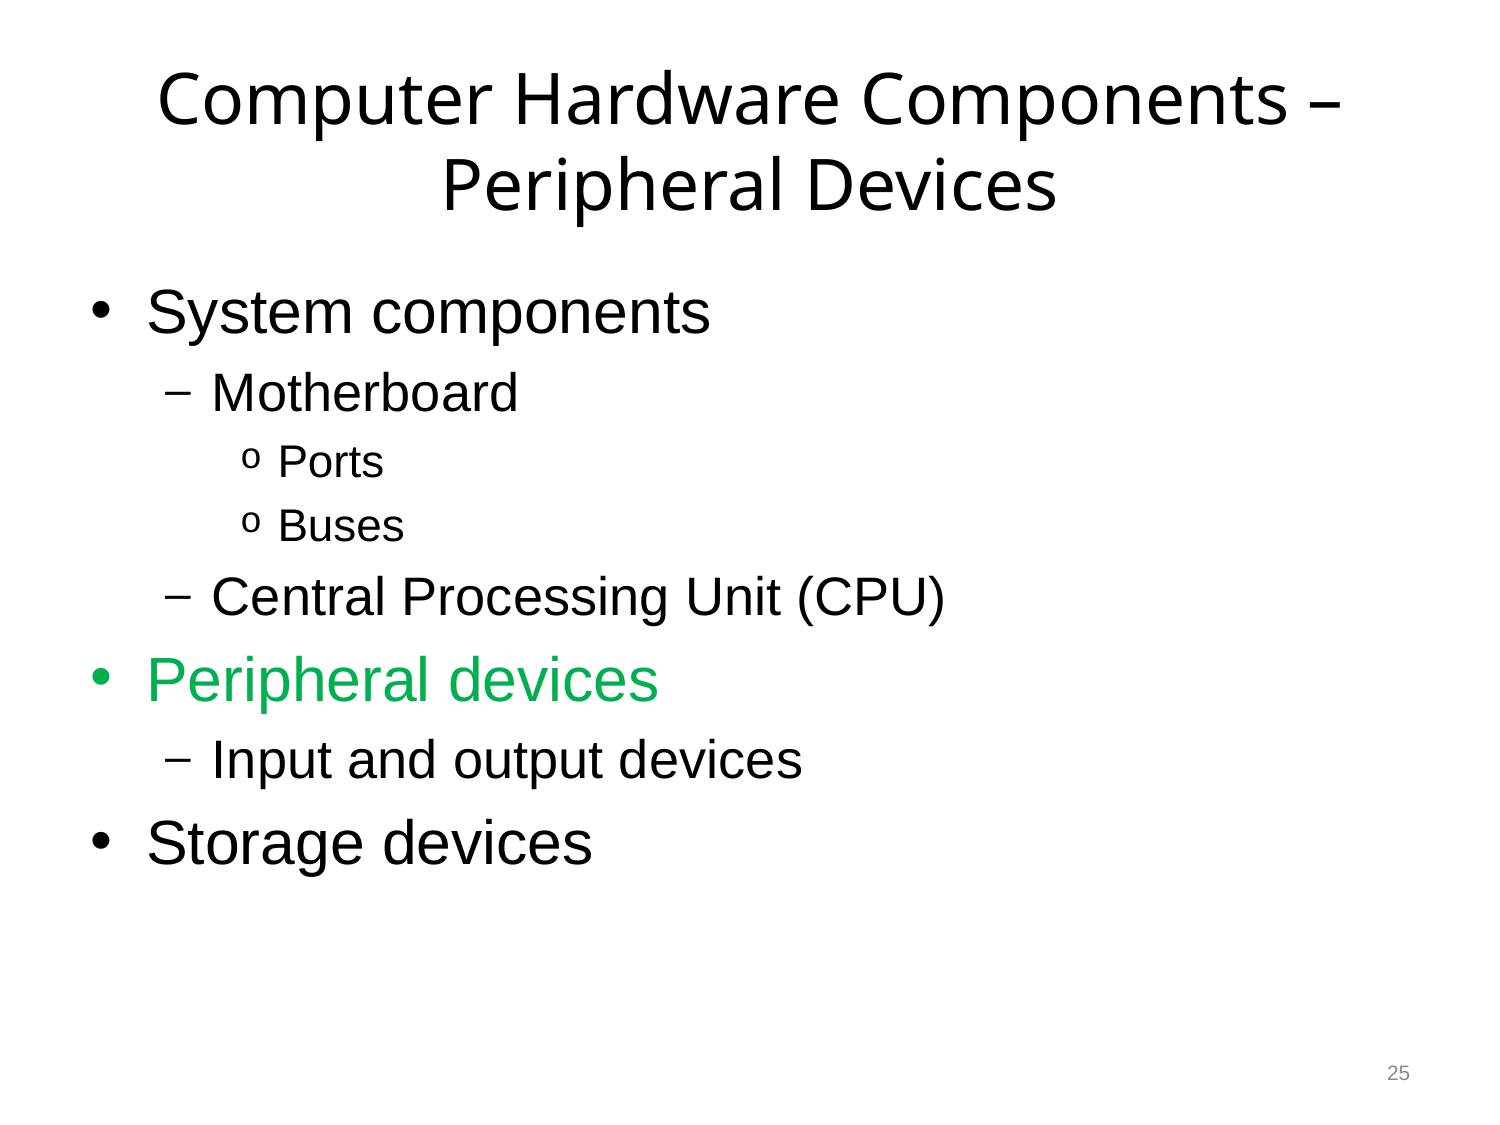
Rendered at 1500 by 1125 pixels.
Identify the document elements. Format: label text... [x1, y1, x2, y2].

title Computer Hardware Components – Peripheral Devices [75, 45, 1425, 233]
slide_number 25 [1341, 1027, 1425, 1118]
list System components Motherboard Ports Buses Central Processing Unit (CPU) Peripheral devices Input and output devices Storage devices [75, 263, 1425, 1014]
